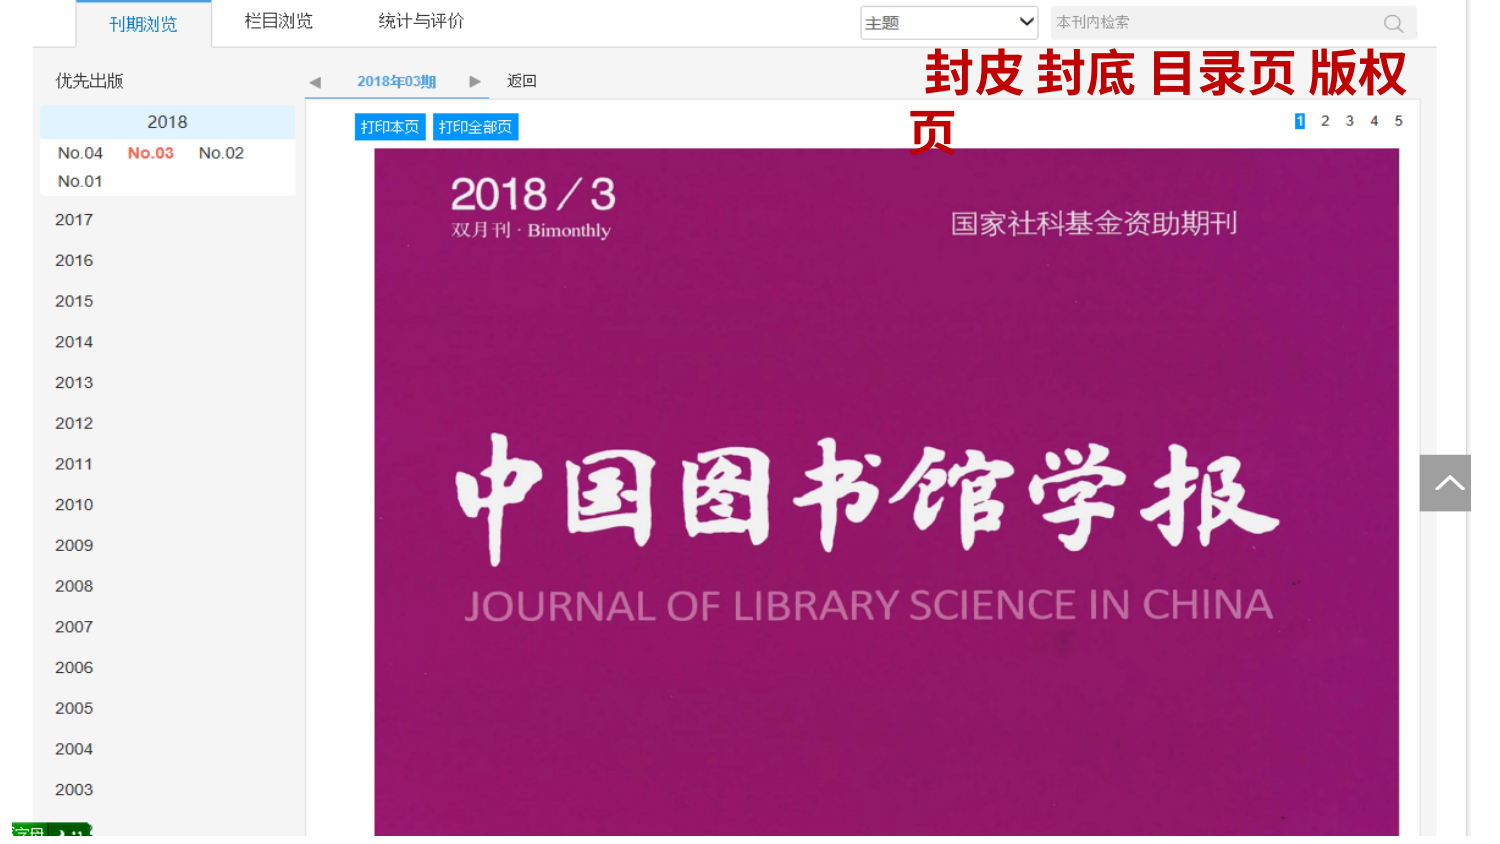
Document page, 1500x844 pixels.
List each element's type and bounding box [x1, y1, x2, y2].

list [12, 0, 1472, 836]
